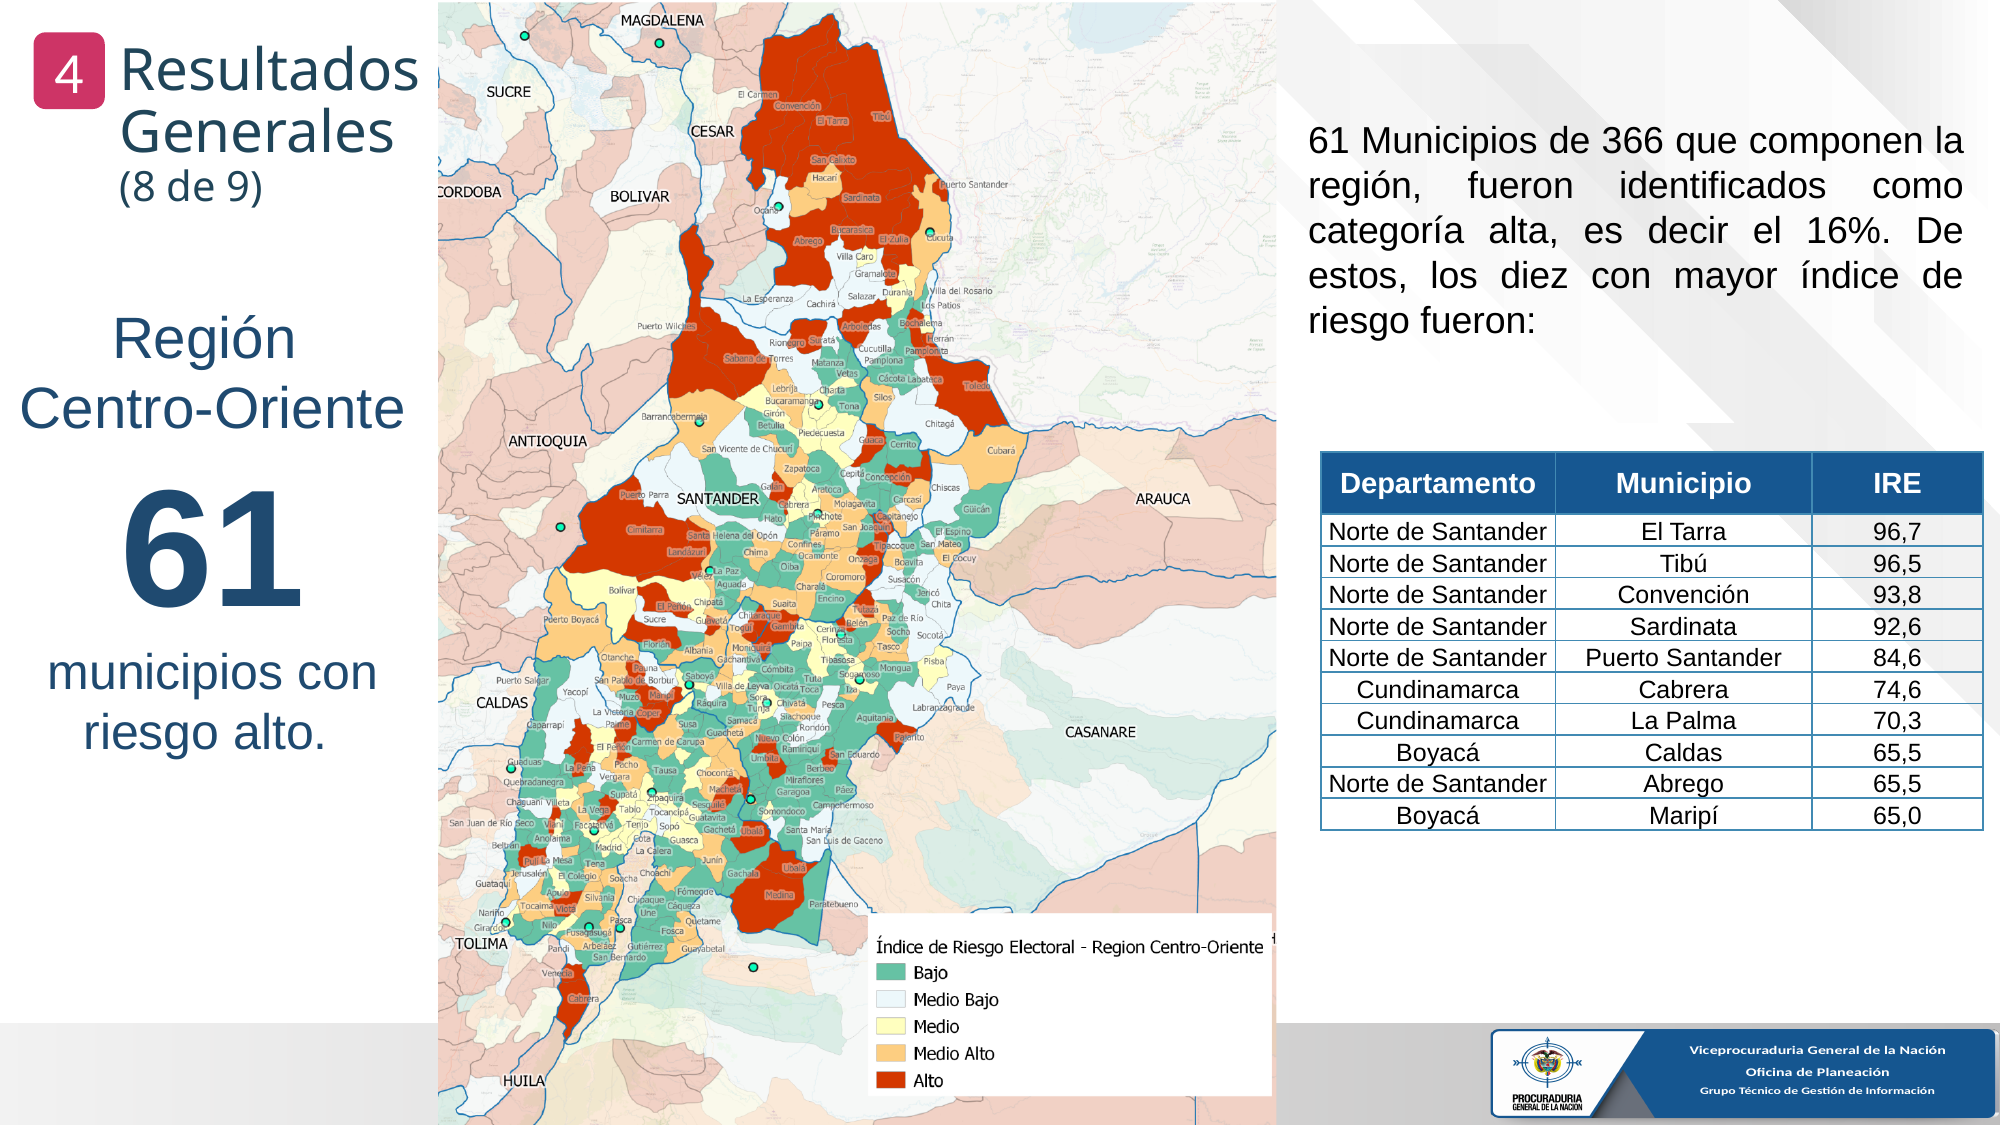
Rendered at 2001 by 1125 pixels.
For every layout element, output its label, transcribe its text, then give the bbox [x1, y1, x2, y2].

picture [438, 0, 1277, 1125]
table_cell Tibú [1556, 547, 1811, 577]
table_cell 92,6 [1813, 610, 1982, 640]
table_cell Maripí [1556, 799, 1811, 829]
table_header Municipio [1556, 453, 1811, 513]
table_cell 93,8 [1813, 578, 1982, 608]
table_cell Boyacá [1322, 799, 1555, 829]
table_cell Caldas [1556, 736, 1811, 766]
table_cell Cundinamarca [1322, 673, 1555, 703]
table_cell 65,0 [1813, 799, 1982, 829]
table_cell Norte de Santander [1322, 578, 1555, 608]
table_cell Norte de Santander [1322, 610, 1555, 640]
text_box Región Centro-Oriente 61 municipios con riesgo alto. [0, 292, 438, 767]
table_cell Abrego [1556, 768, 1811, 797]
table_cell Convención [1556, 578, 1811, 608]
table_cell 65,5 [1813, 768, 1982, 797]
picture [1490, 1029, 2000, 1125]
table_cell Puerto Santander [1556, 641, 1811, 671]
table_cell Norte de Santander [1322, 768, 1555, 797]
table_cell 96,5 [1813, 547, 1982, 577]
table_header Departamento [1322, 453, 1555, 513]
table_cell Sardinata [1556, 610, 1811, 640]
table_cell Boyacá [1322, 736, 1555, 766]
text_box Resultados Generales (8 de 9) [104, 32, 438, 119]
table_cell Norte de Santander [1322, 641, 1555, 671]
table_cell 70,3 [1813, 704, 1982, 734]
text_box 4 [33, 32, 104, 110]
table_cell 74,6 [1813, 673, 1982, 703]
table_cell El Tarra [1556, 515, 1811, 545]
table_cell Cabrera [1556, 673, 1811, 703]
table_cell La Palma [1556, 704, 1811, 734]
table_header IRE [1813, 453, 1982, 513]
text_box 61 Municipios de 366 que componen la región, fueron identificados como categoría alta, es decir el 16%. De estos, los diez con mayor índice de riesgo fueron: [1293, 109, 1979, 349]
table_cell Norte de Santander [1322, 547, 1555, 577]
table_cell 65,5 [1813, 736, 1982, 766]
table_cell Cundinamarca [1322, 704, 1555, 734]
table_cell 96,7 [1813, 515, 1982, 545]
table_cell Norte de Santander [1322, 515, 1555, 545]
table_cell 84,6 [1813, 641, 1982, 671]
